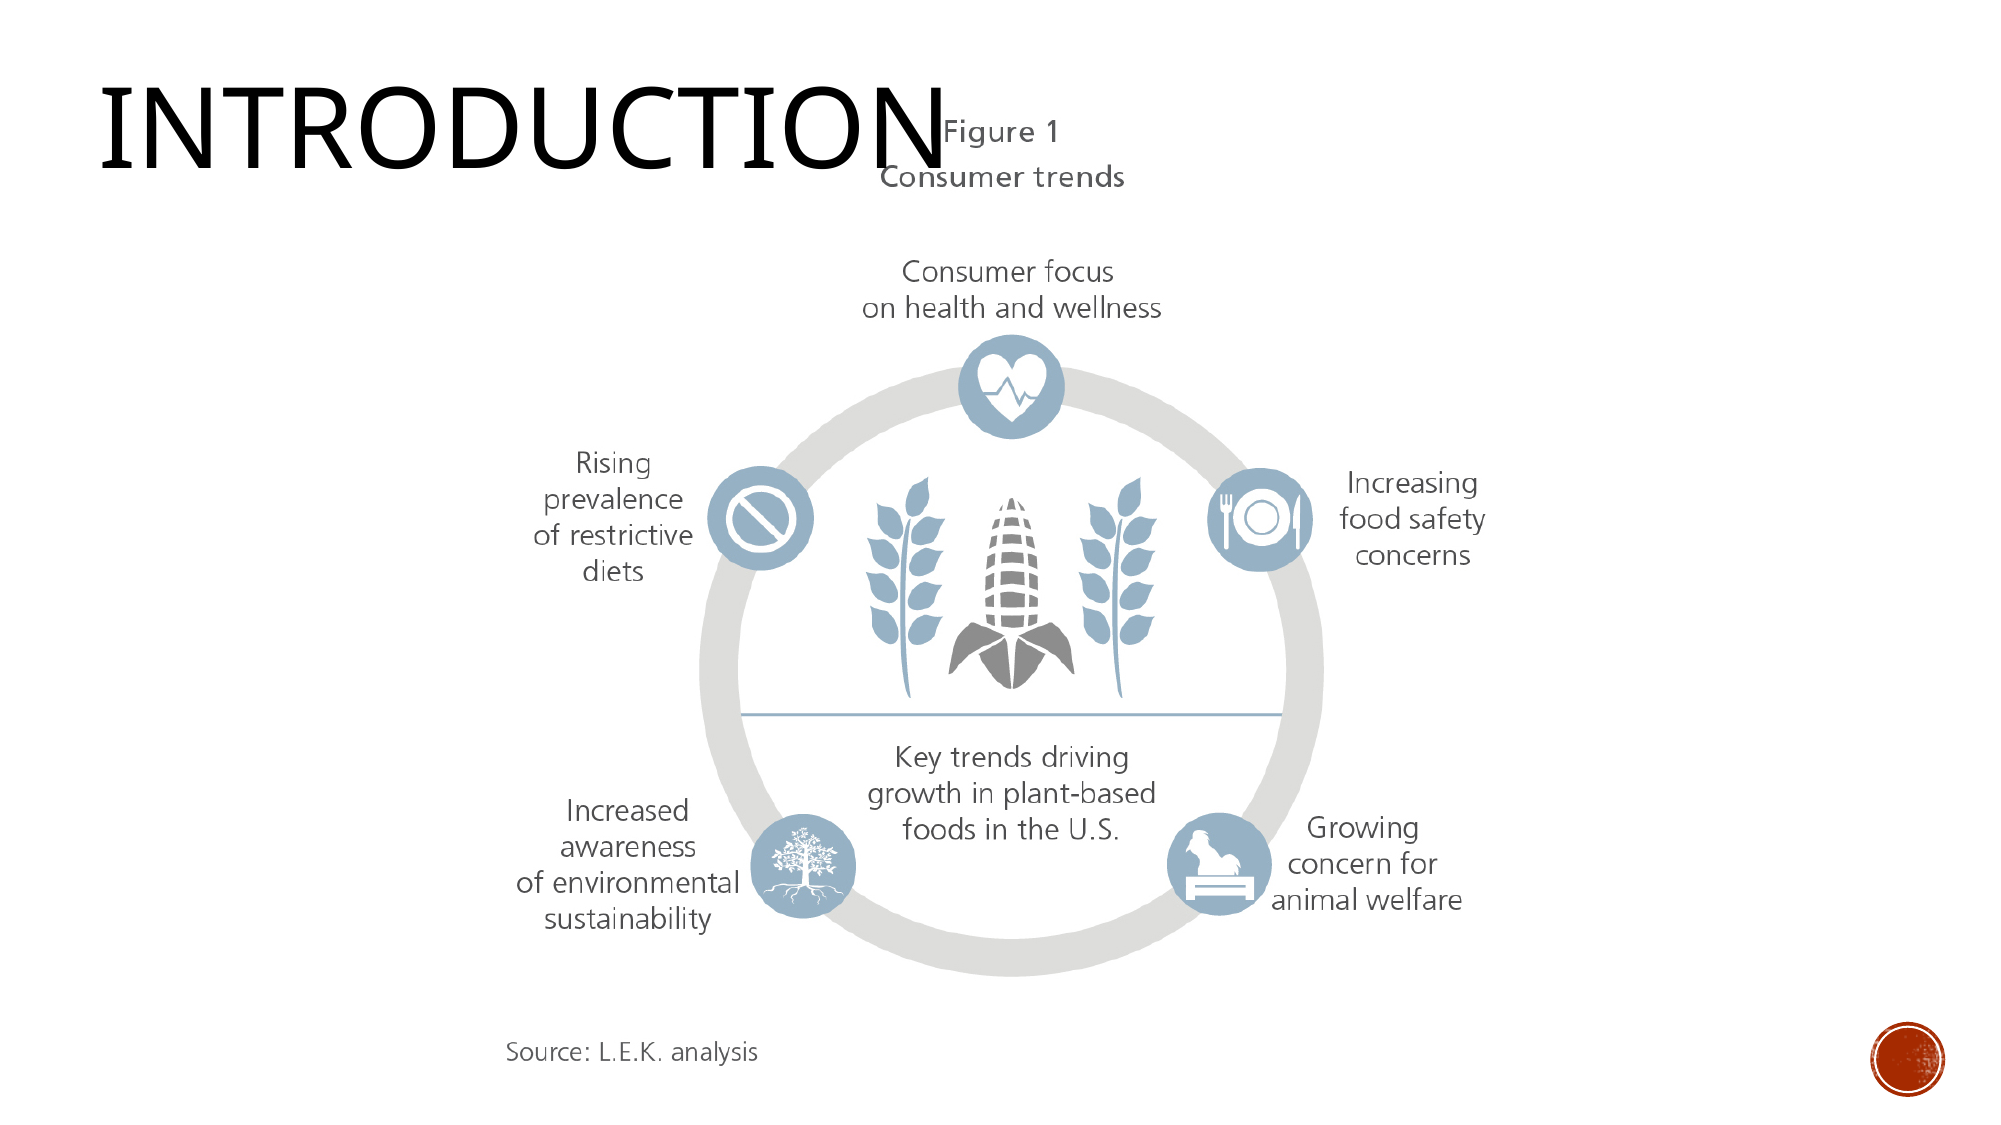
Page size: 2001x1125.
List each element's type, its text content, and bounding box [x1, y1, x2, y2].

picture [466, 75, 1539, 1108]
title INTRODUCTION [83, 0, 1734, 264]
